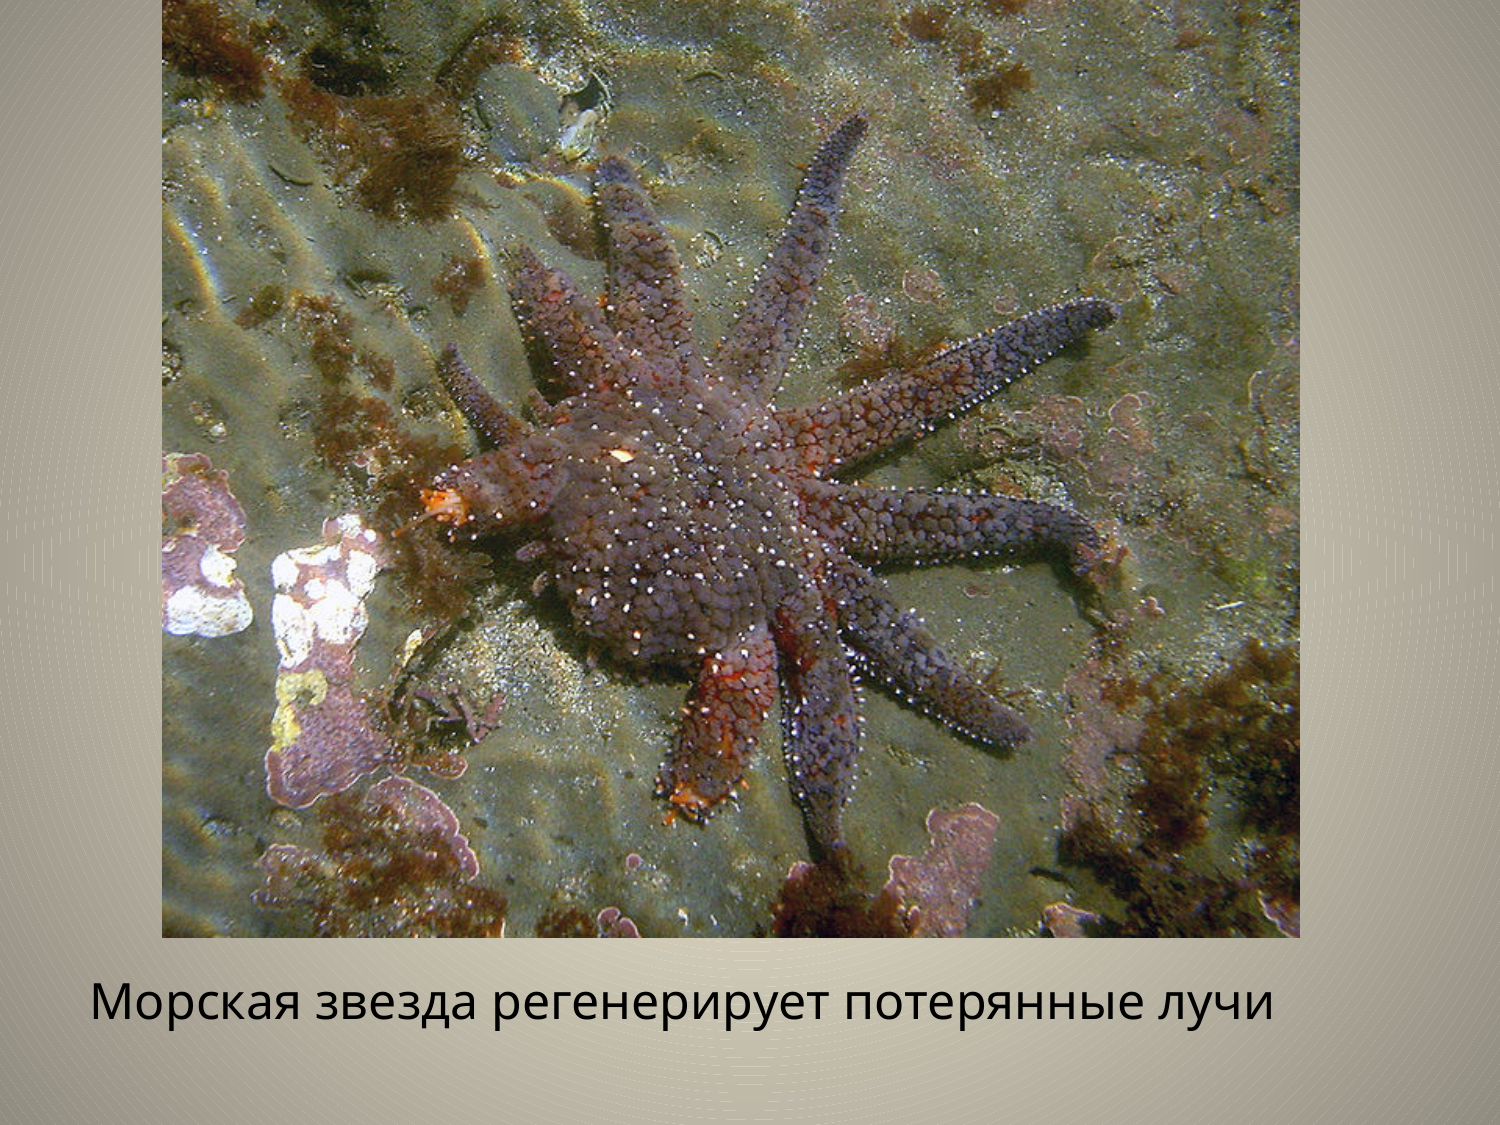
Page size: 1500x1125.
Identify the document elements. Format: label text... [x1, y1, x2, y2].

text_box Морская звезда регенерирует потерянные лучи [74, 962, 1350, 1038]
picture [162, 0, 1301, 938]
